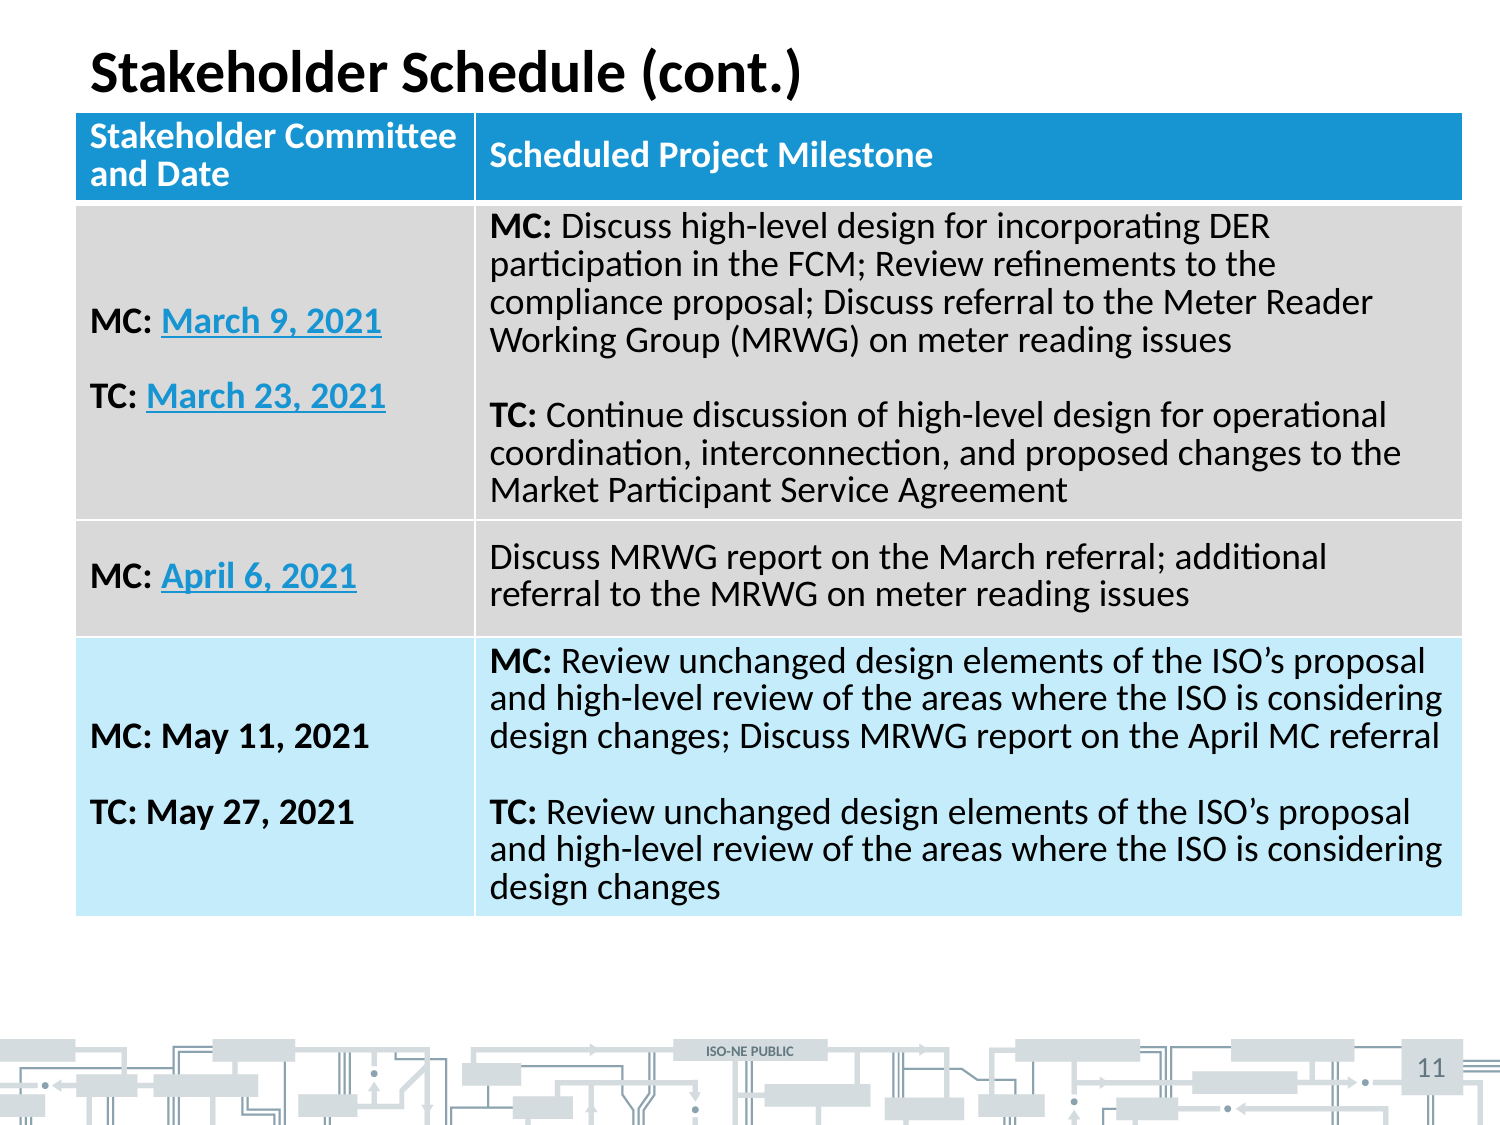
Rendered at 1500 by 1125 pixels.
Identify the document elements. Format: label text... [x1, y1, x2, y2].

table_cell MC: Review unchanged design elements of the ISO’s proposal and high-level review of the areas where the ISO is considering design changes; Discuss MRWG report on the April MC referral TC: Review unchanged design elements of the ISO’s proposal and high-level review of the areas where the ISO is considering design changes [476, 638, 1462, 916]
picture [0, 1031, 1500, 1125]
table_cell MC: March 9, 2021 TC: March 23, 2021 [76, 206, 474, 519]
slide_number 11 [1400, 1044, 1463, 1088]
table_header Stakeholder Committee and Date [76, 113, 474, 200]
table_header Scheduled Project Milestone [476, 113, 1462, 200]
title Stakeholder Schedule (cont.) [75, 24, 1425, 112]
table_cell MC: May 11, 2021 TC: May 27, 2021 [76, 638, 474, 916]
table_cell Discuss MRWG report on the March referral; additional referral to the MRWG on meter reading issues [476, 521, 1462, 636]
table_cell MC: April 6, 2021 [76, 521, 474, 636]
table_cell MC: Discuss high-level design for incorporating DER participation in the FCM; Review refinements to the compliance proposal; Discuss referral to the Meter Reader Working Group (MRWG) on meter reading issues TC: Continue discussion of high-level design for operational coordination, interconnection, and proposed changes to the Market Participant Service Agreement [476, 206, 1462, 519]
